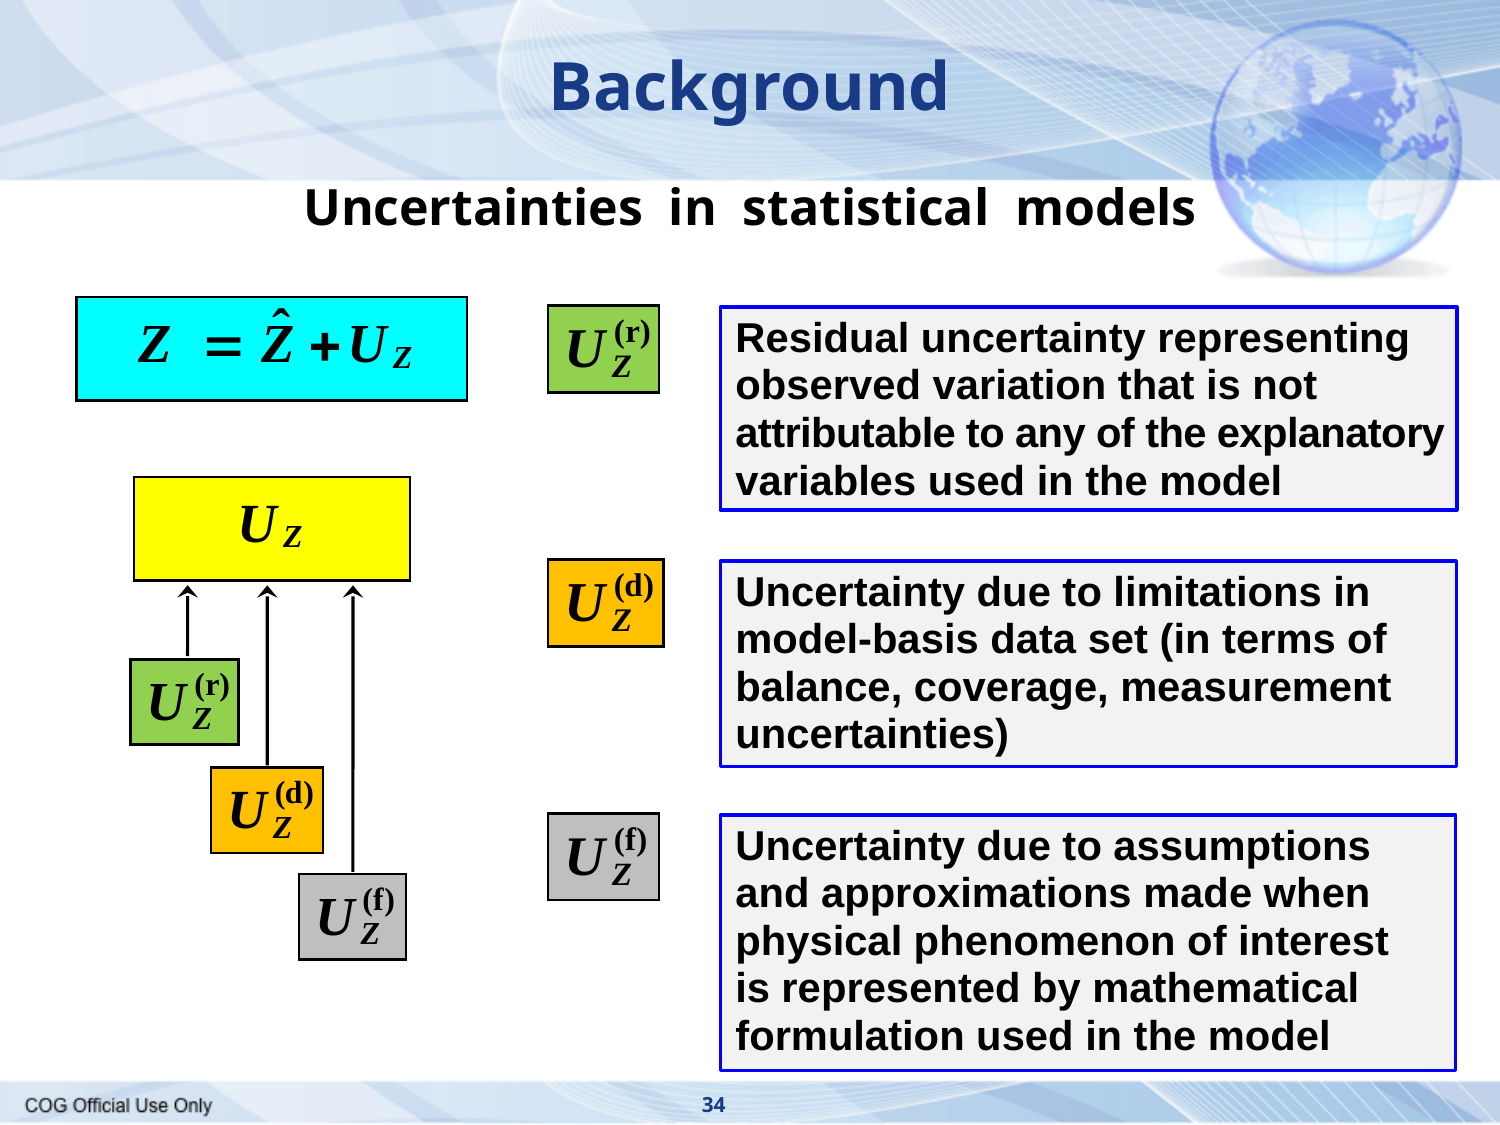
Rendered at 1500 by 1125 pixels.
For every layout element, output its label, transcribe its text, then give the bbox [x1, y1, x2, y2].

text_box Uncertainties in statistical models [204, 177, 1296, 246]
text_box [77, 298, 466, 959]
picture [0, 181, 1500, 1125]
text_box Background [0, 0, 1500, 181]
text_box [548, 306, 1458, 1071]
